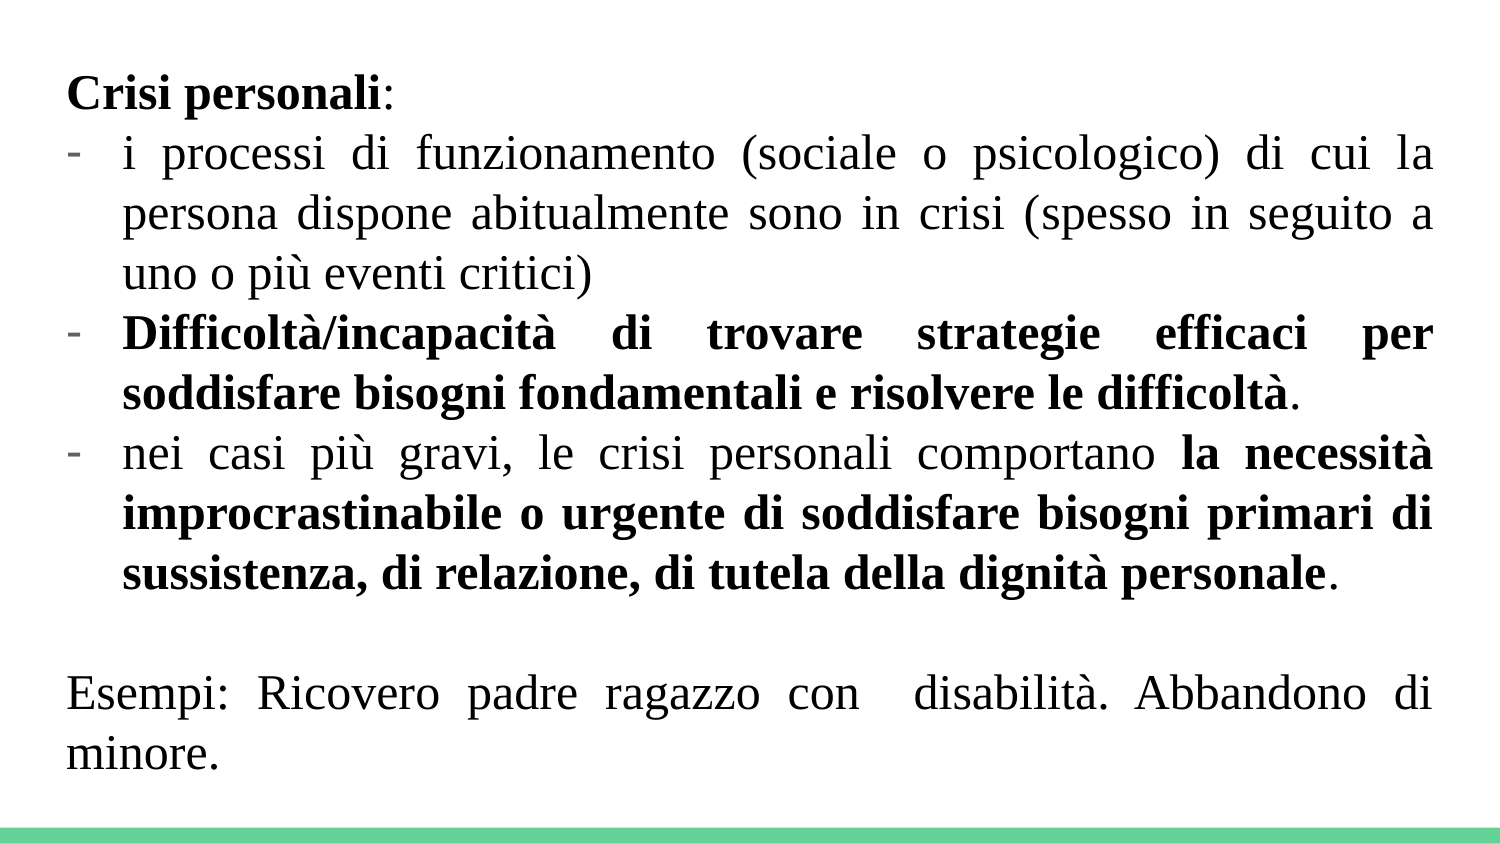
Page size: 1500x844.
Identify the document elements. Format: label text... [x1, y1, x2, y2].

list Crisi personali: i processi di funzionamento (sociale o psicologico) di cui la persona dispone abitualmente sono in crisi (spesso in seguito a uno o più eventi critici) Difficoltà/incapacità di trovare strategie efficaci per soddisfare bisogni fondamentali e risolvere le difficoltà. nei casi più gravi, le crisi personali comportano la necessità improcrastinabile o urgente di soddisfare bisogni primari di sussistenza, di relazione, di tutela della dignità personale. Esempi: Ricovero padre ragazzo con disabilità. Abbandono di minore. [51, 44, 1449, 750]
